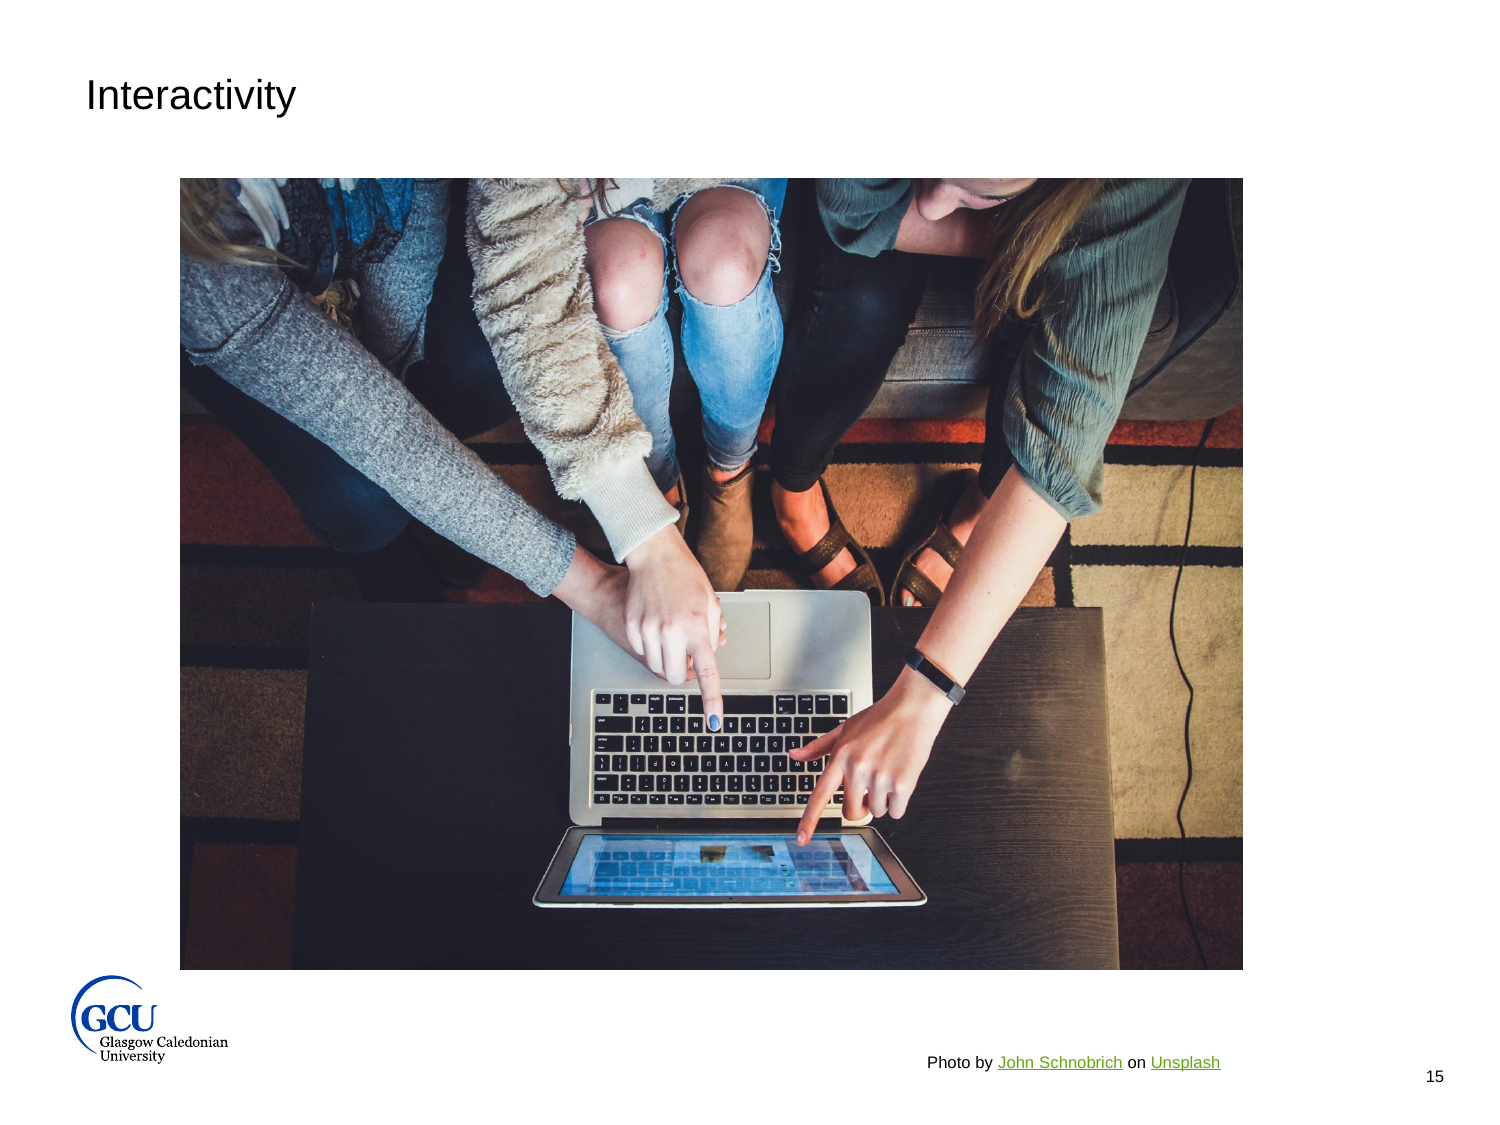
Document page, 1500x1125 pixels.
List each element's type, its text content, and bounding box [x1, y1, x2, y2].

list Interactivity [70, 60, 1430, 126]
picture [179, 178, 1243, 971]
text_box Photo by John Schnobrich on Unsplash [912, 1044, 1415, 1124]
